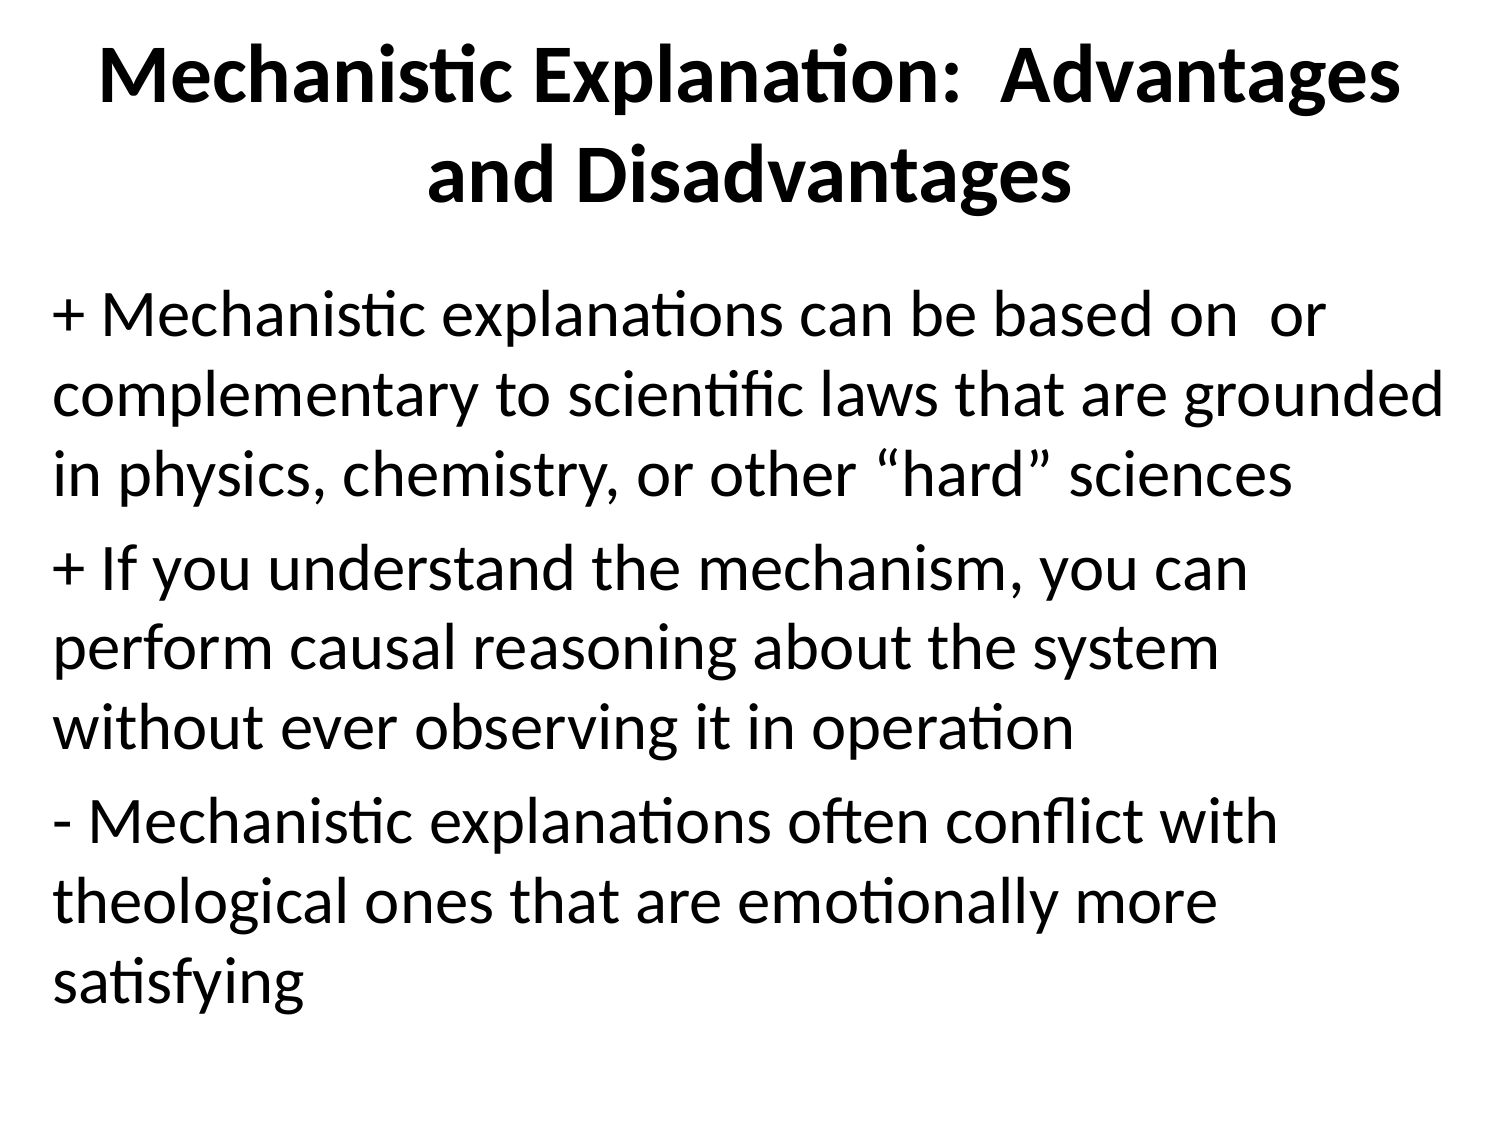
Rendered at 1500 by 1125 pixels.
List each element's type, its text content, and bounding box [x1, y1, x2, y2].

list + Mechanistic explanations can be based on or complementary to scientific laws that are grounded in physics, chemistry, or other “hard” sciences + If you understand the mechanism, you can perform causal reasoning about the system without ever observing it in operation - Mechanistic explanations often conflict with theological ones that are emotionally more satisfying [37, 262, 1463, 1005]
title Mechanistic Explanation: Advantages and Disadvantages [75, 75, 1425, 262]
